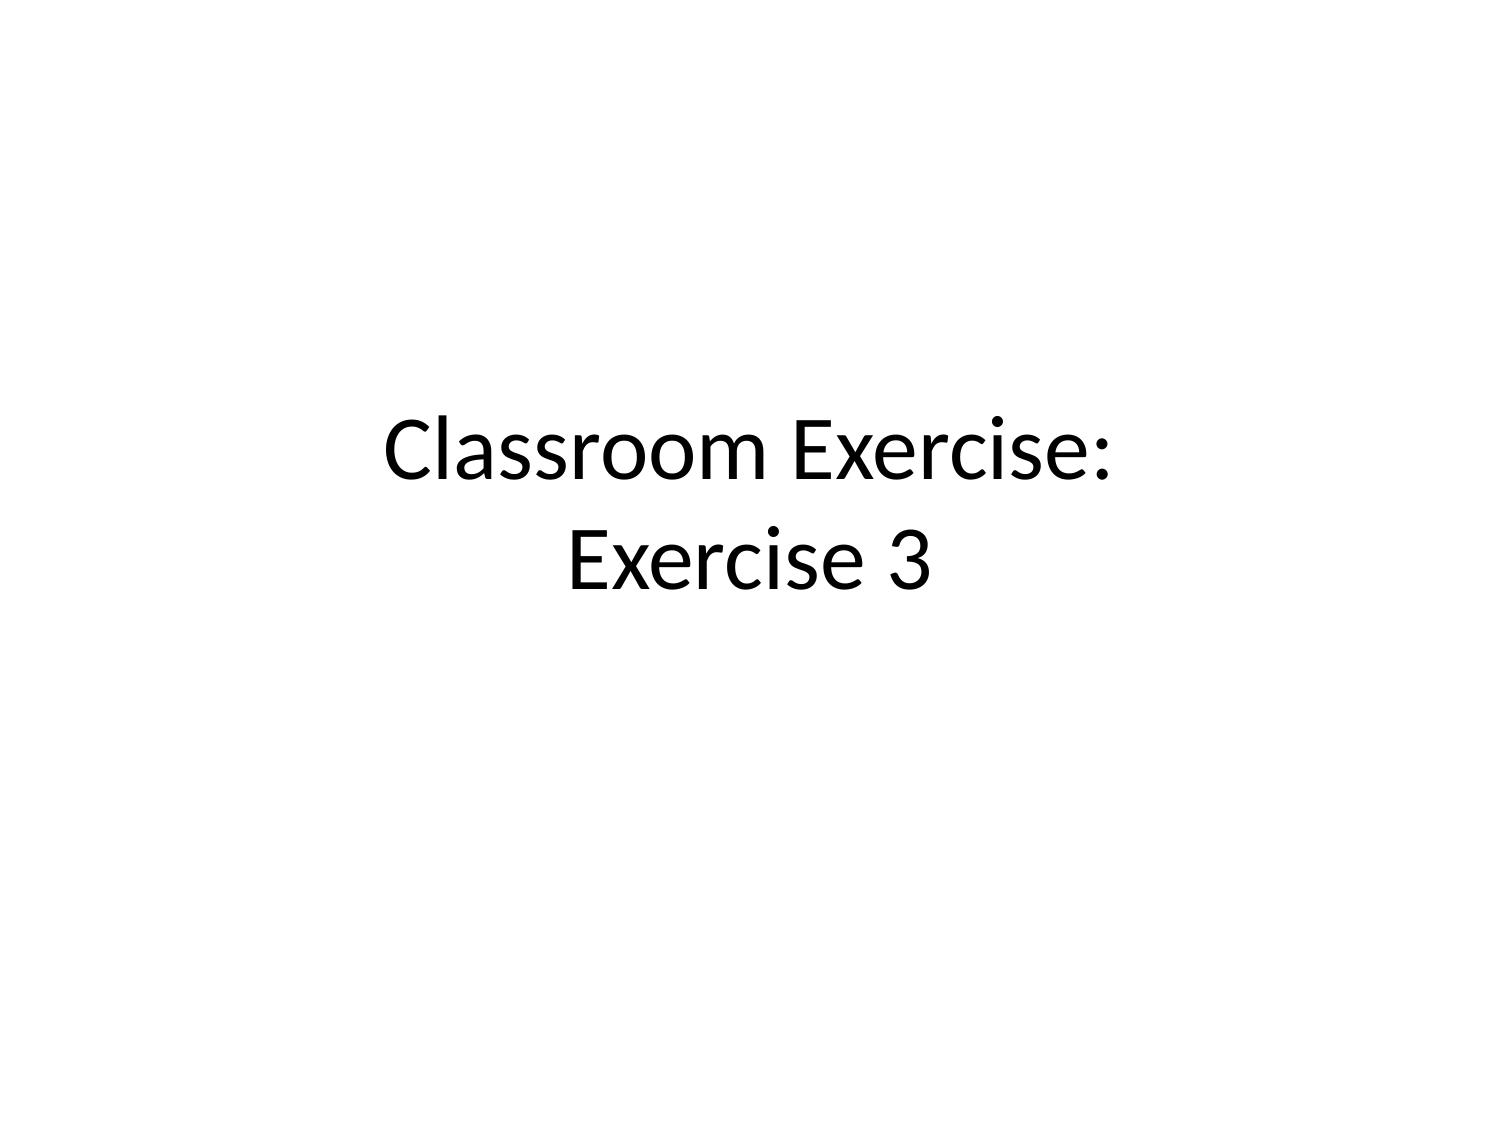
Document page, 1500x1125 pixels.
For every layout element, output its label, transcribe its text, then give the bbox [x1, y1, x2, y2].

title Classroom Exercise: Exercise 3 [75, 45, 1425, 950]
